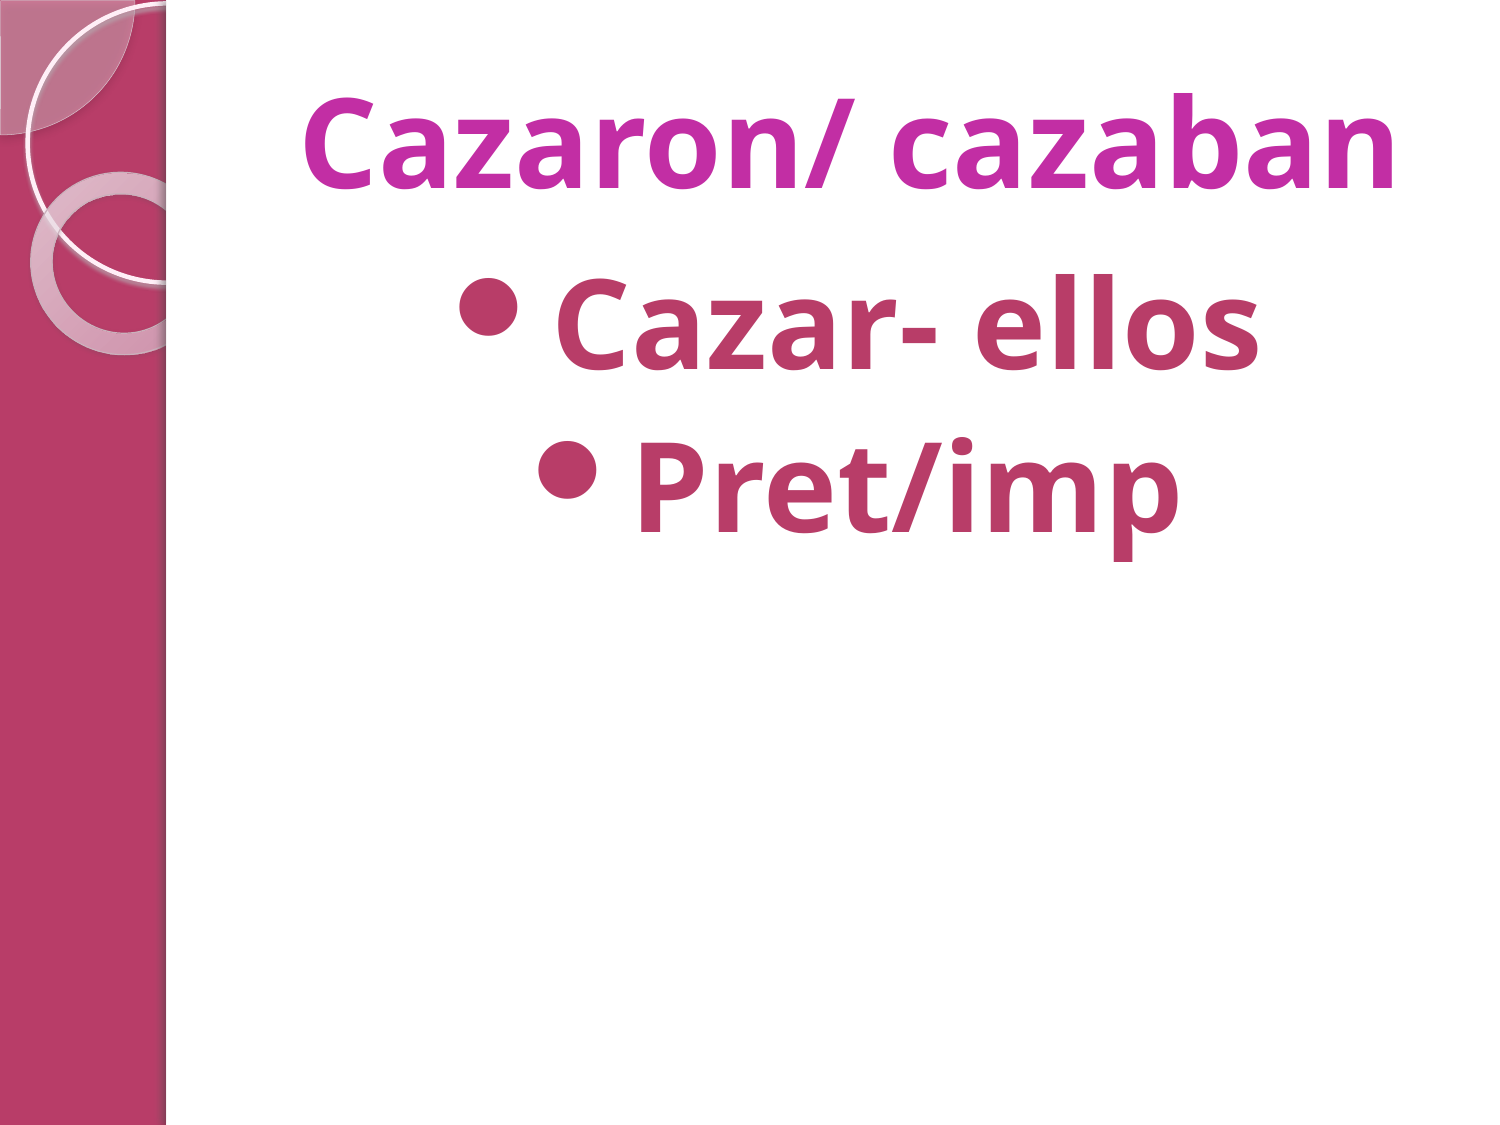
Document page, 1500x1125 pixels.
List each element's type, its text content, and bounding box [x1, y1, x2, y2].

list Cazar- ellos Pret/imp [235, 237, 1466, 1025]
title Cazaron/ cazaban [235, 45, 1466, 233]
